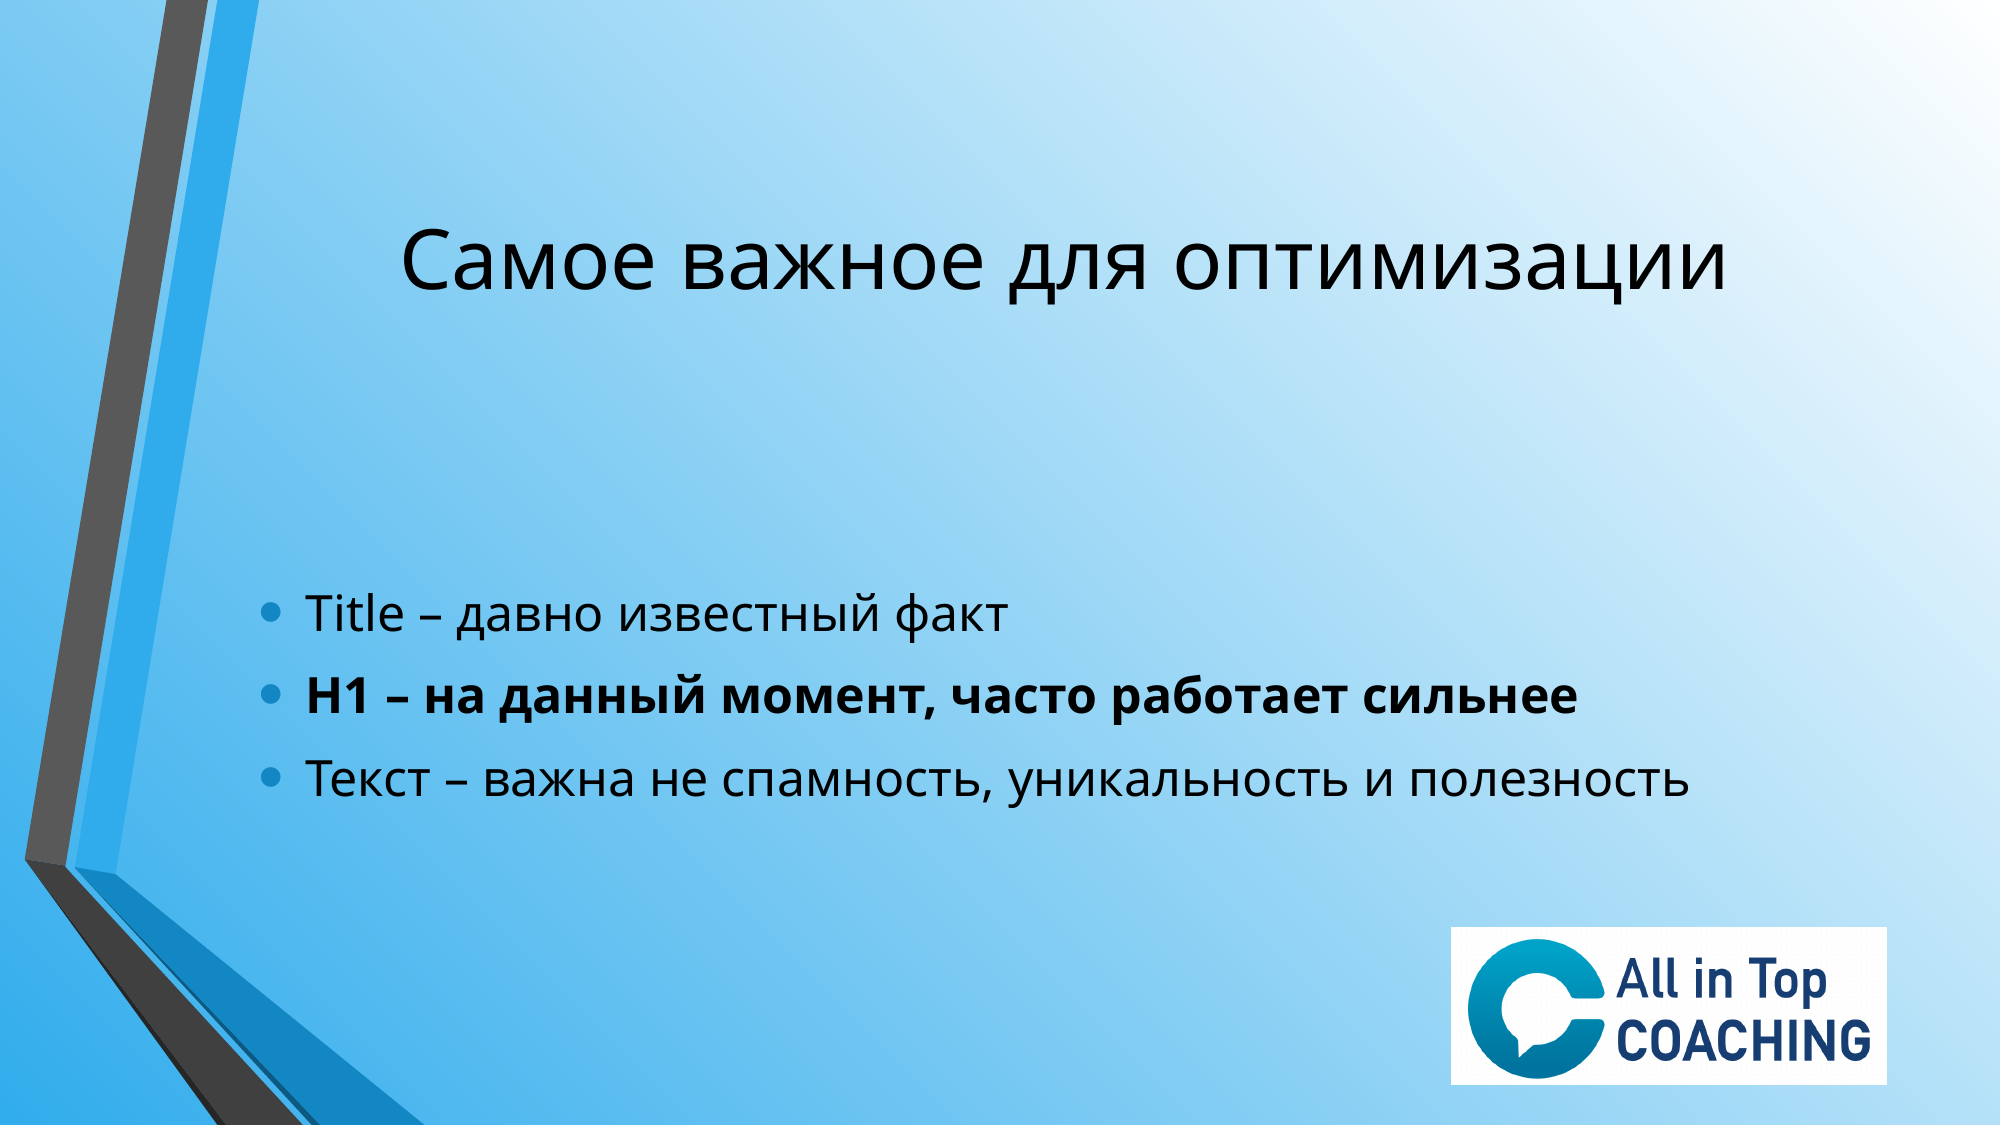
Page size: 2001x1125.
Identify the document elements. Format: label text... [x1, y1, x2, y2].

title Самое важное для оптимизации [243, 112, 1887, 400]
picture [1451, 927, 1888, 1085]
list Title – давно известный факт H1 – на данный момент, часто работает сильнее Текст – важна не спамность, уникальность и полезность [243, 437, 1887, 950]
